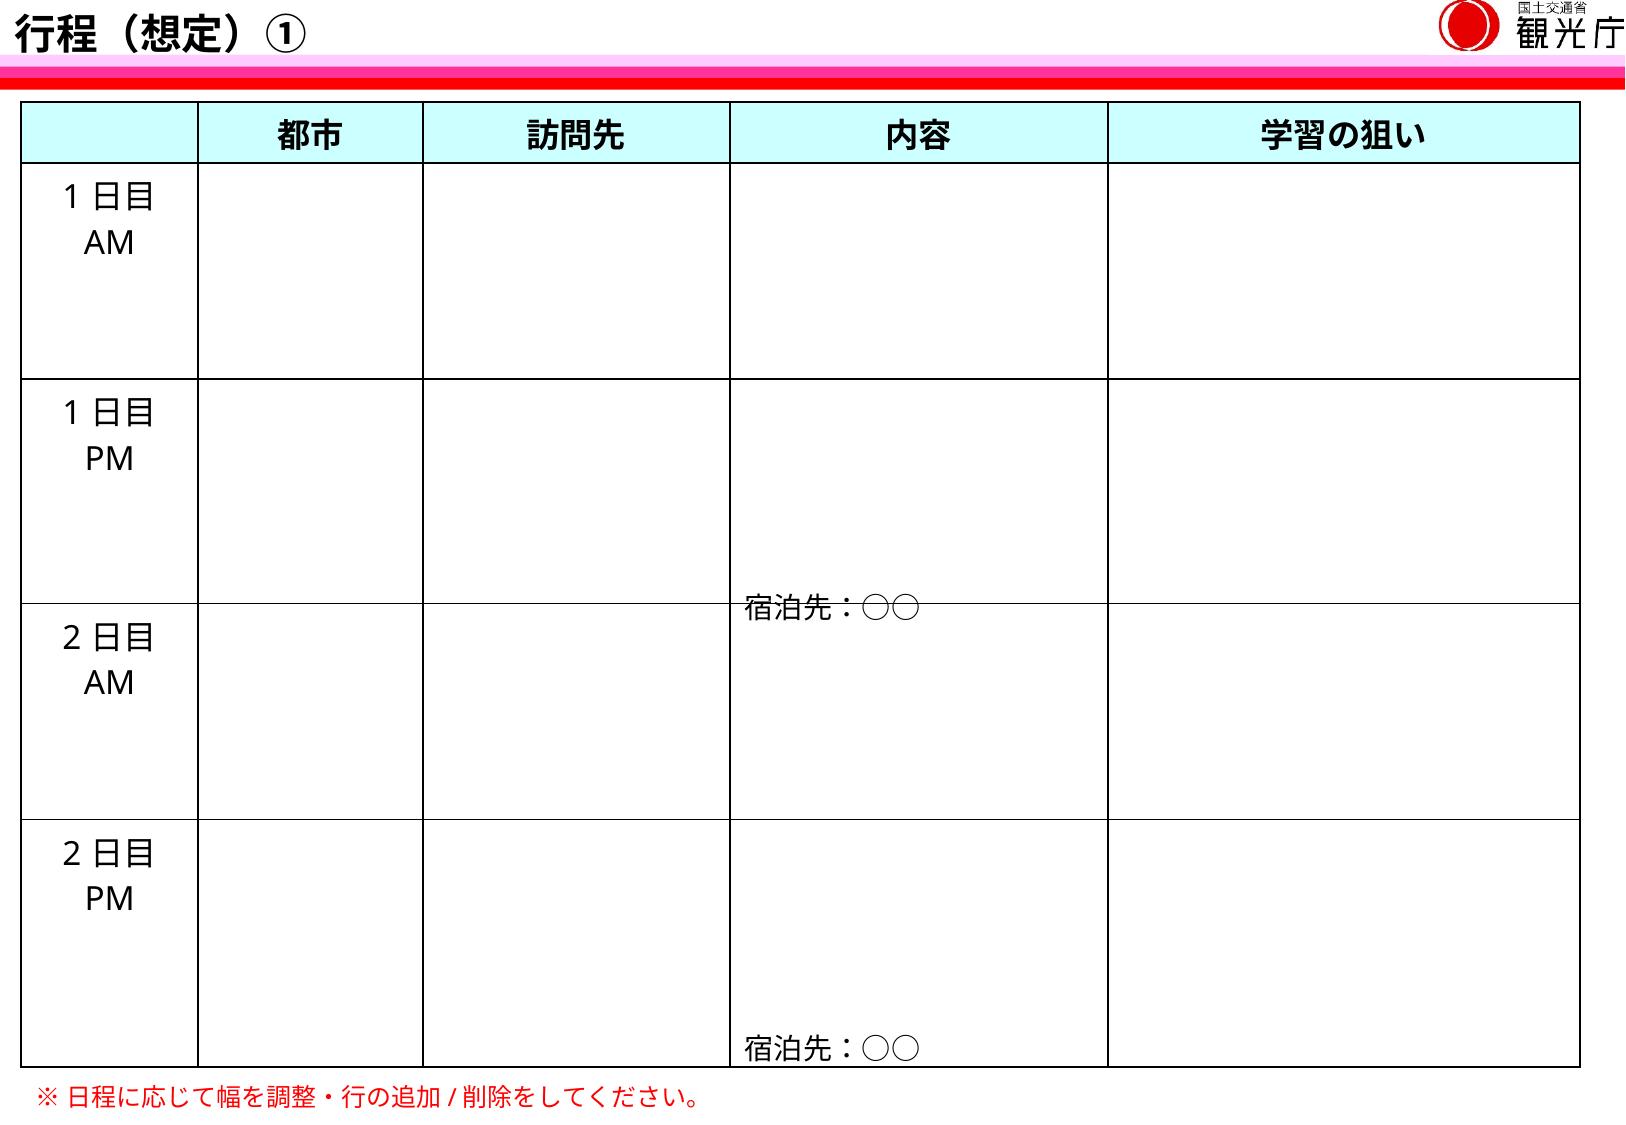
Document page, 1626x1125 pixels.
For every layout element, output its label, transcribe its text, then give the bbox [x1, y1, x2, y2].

table_cell 宿泊先：○○ [731, 380, 1107, 603]
table_cell [1109, 820, 1579, 1066]
table_header 内容 [731, 103, 1107, 162]
table_cell [199, 604, 422, 819]
picture [1463, 0, 1625, 55]
table_cell [199, 380, 422, 603]
table_cell [199, 820, 422, 1066]
table_cell 1日目 AM [22, 164, 197, 378]
table_cell 1日目 PM [22, 380, 197, 603]
table_header 学習の狙い [1109, 103, 1579, 162]
table_cell 2日目 PM [22, 820, 197, 1066]
text_box ※日程に応じて幅を調整・行の追加/削除をしてください。 [21, 1074, 955, 1120]
table_cell [424, 820, 729, 1066]
table_cell [1109, 164, 1579, 378]
table_cell 2日目 AM [22, 604, 197, 819]
table_cell [1109, 380, 1579, 603]
text_box 行程（想定）① [0, 0, 1463, 65]
table_header 都市 [199, 103, 422, 162]
table_cell 宿泊先：○○ [731, 820, 1107, 1066]
table_cell [731, 164, 1107, 378]
table_header 訪問先 [424, 103, 729, 162]
table_cell [199, 164, 422, 378]
table_cell [424, 604, 729, 819]
table_cell [424, 380, 729, 603]
table_cell [731, 604, 1107, 819]
table_cell [1109, 604, 1579, 819]
table_header [22, 103, 197, 162]
table_cell [424, 164, 729, 378]
